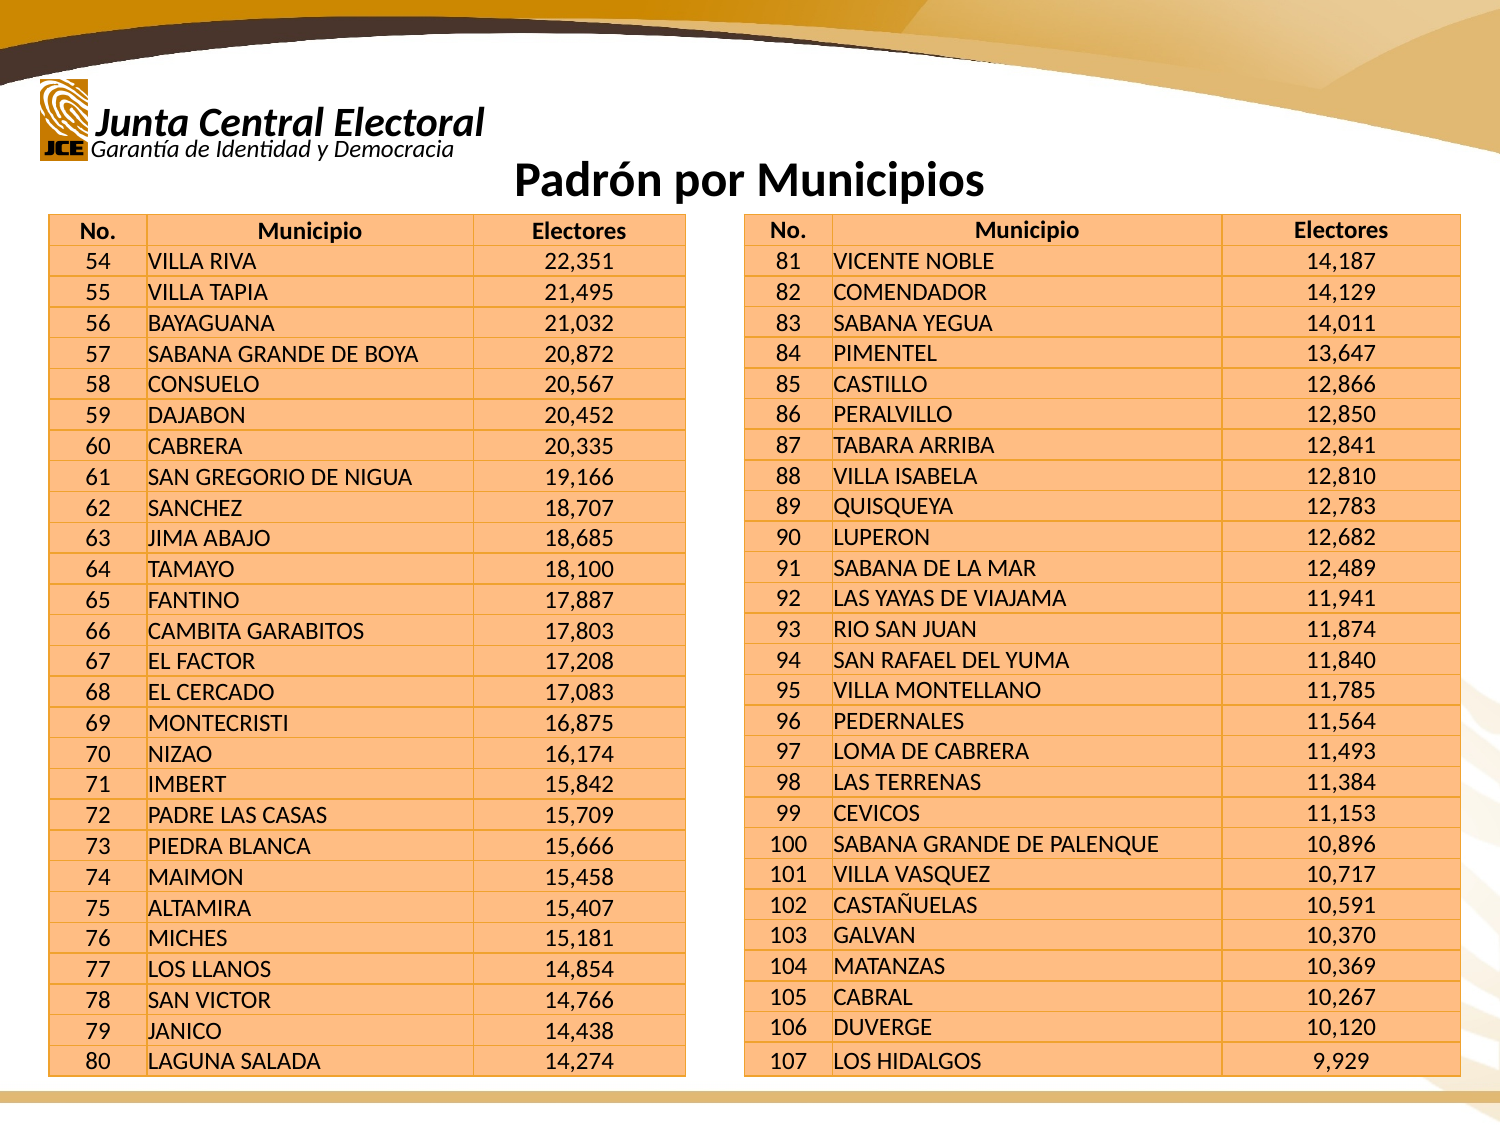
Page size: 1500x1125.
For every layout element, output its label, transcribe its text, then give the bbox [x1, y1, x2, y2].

table_cell 58 [50, 369, 146, 398]
table_cell MAIMON [148, 861, 473, 891]
table_cell 11,874 [1223, 614, 1460, 643]
table_cell 10,120 [1223, 1012, 1460, 1041]
table_cell LAGUNA SALADA [148, 1046, 473, 1075]
table_cell 95 [745, 675, 832, 704]
table_cell 102 [745, 890, 832, 919]
table_cell 18,685 [474, 523, 685, 552]
table_cell MATANZAS [833, 951, 1221, 980]
table_cell SAN RAFAEL DEL YUMA [833, 644, 1221, 674]
table_cell 20,567 [474, 369, 685, 398]
table_cell MONTECRISTI [148, 708, 473, 737]
table_cell LAS TERRENAS [833, 767, 1221, 796]
table_header No. [50, 215, 146, 245]
table_cell 20,335 [474, 431, 685, 460]
table_cell 104 [745, 951, 832, 980]
table_cell 10,717 [1223, 859, 1460, 888]
table_header No. [745, 215, 832, 245]
table_cell NIZAO [148, 738, 473, 768]
table_cell 14,129 [1223, 277, 1460, 306]
table_cell DUVERGE [833, 1012, 1221, 1041]
table_cell CEVICOS [833, 798, 1221, 827]
table_cell 20,452 [474, 400, 685, 429]
table_cell GALVAN [833, 920, 1221, 949]
table_cell 97 [745, 736, 832, 766]
table_cell 99 [745, 798, 832, 827]
table_cell 18,100 [474, 554, 685, 583]
table_cell 12,841 [1223, 430, 1460, 459]
table_cell 103 [745, 920, 832, 949]
table_header Electores [1223, 215, 1460, 245]
table_cell 12,682 [1223, 522, 1460, 551]
table_cell 62 [50, 492, 146, 522]
table_cell 71 [50, 769, 146, 798]
table_cell PERALVILLO [833, 399, 1221, 428]
table_cell EL CERCADO [148, 677, 473, 706]
table_cell 67 [50, 646, 146, 675]
table_cell 85 [745, 369, 832, 398]
table_cell JIMA ABAJO [148, 523, 473, 552]
table_cell 57 [50, 338, 146, 368]
table_cell 59 [50, 400, 146, 429]
table_cell LUPERON [833, 522, 1221, 551]
table_cell 11,785 [1223, 675, 1460, 704]
table_cell 19,166 [474, 461, 685, 491]
table_cell VILLA RIVA [148, 246, 473, 275]
table_cell COMENDADOR [833, 277, 1221, 306]
table_cell MICHES [148, 923, 473, 952]
table_cell 15,842 [474, 769, 685, 798]
table_cell PADRE LAS CASAS [148, 800, 473, 829]
table_cell LAS YAYAS DE VIAJAMA [833, 583, 1221, 612]
table_cell 15,181 [474, 923, 685, 952]
table_cell SABANA DE LA MAR [833, 552, 1221, 582]
table_cell 80 [50, 1046, 146, 1075]
table_cell 89 [745, 491, 832, 520]
table_cell 14,854 [474, 954, 685, 983]
table_cell VICENTE NOBLE [833, 246, 1221, 275]
table_cell ALTAMIRA [148, 892, 473, 922]
table_cell PIMENTEL [833, 338, 1221, 367]
table_cell LOMA DE CABRERA [833, 736, 1221, 766]
table_cell 12,866 [1223, 369, 1460, 398]
table_cell 11,564 [1223, 706, 1460, 735]
table_cell 18,707 [474, 492, 685, 522]
table_cell 15,458 [474, 861, 685, 891]
table_cell SAN VICTOR [148, 985, 473, 1014]
table_cell 63 [50, 523, 146, 552]
table_cell CABRAL [833, 982, 1221, 1011]
table_cell 14,438 [474, 1015, 685, 1045]
table_cell 11,493 [1223, 736, 1460, 766]
table_cell 15,407 [474, 892, 685, 922]
table_cell 20,872 [474, 338, 685, 368]
table_cell 70 [50, 738, 146, 768]
picture [0, 0, 1500, 138]
table_cell 78 [50, 985, 146, 1014]
table_cell 74 [50, 861, 146, 891]
table_cell 55 [50, 277, 146, 306]
table_cell 10,896 [1223, 828, 1460, 858]
table_cell 87 [745, 430, 832, 459]
picture [0, 214, 1500, 1125]
table_cell EL FACTOR [148, 646, 473, 675]
table_cell 17,887 [474, 585, 685, 614]
table_cell SABANA GRANDE DE PALENQUE [833, 828, 1221, 858]
table_cell 94 [745, 644, 832, 674]
table_cell 86 [745, 399, 832, 428]
table_cell 100 [745, 828, 832, 858]
table_cell RIO SAN JUAN [833, 614, 1221, 643]
table_cell 54 [50, 246, 146, 275]
table_cell 12,810 [1223, 461, 1460, 490]
table_cell 66 [50, 615, 146, 645]
table_cell 17,208 [474, 646, 685, 675]
table_cell 11,840 [1223, 644, 1460, 674]
table_cell 14,011 [1223, 307, 1460, 336]
table_cell 105 [745, 982, 832, 1011]
table_cell DAJABON [148, 400, 473, 429]
table_cell FANTINO [148, 585, 473, 614]
table_cell 82 [745, 277, 832, 306]
table_cell 11,384 [1223, 767, 1460, 796]
table_cell CABRERA [148, 431, 473, 460]
table_cell SANCHEZ [148, 492, 473, 522]
table_cell SABANA YEGUA [833, 307, 1221, 336]
table_header Municipio [148, 215, 473, 245]
table_cell LOS LLANOS [148, 954, 473, 983]
table_cell VILLA VASQUEZ [833, 859, 1221, 888]
table_header Electores [474, 215, 685, 245]
table_cell 69 [50, 708, 146, 737]
table_cell 12,489 [1223, 552, 1460, 582]
table_cell 10,267 [1223, 982, 1460, 1011]
table_cell VILLA TAPIA [148, 277, 473, 306]
table_cell 92 [745, 583, 832, 612]
table_cell 10,370 [1223, 920, 1460, 949]
table_cell 73 [50, 831, 146, 860]
table_cell PIEDRA BLANCA [148, 831, 473, 860]
table_cell 84 [745, 338, 832, 367]
table_cell 107 [745, 1043, 832, 1075]
table_cell PEDERNALES [833, 706, 1221, 735]
table_cell SABANA GRANDE DE BOYA [148, 338, 473, 368]
table_cell 9,929 [1223, 1043, 1460, 1075]
table_cell VILLA ISABELA [833, 461, 1221, 490]
table_cell 98 [745, 767, 832, 796]
table_cell CAMBITA GARABITOS [148, 615, 473, 645]
table_cell 17,803 [474, 615, 685, 645]
table_cell VILLA MONTELLANO [833, 675, 1221, 704]
table_cell 14,274 [474, 1046, 685, 1075]
table_cell 90 [745, 522, 832, 551]
table_header Municipio [833, 215, 1221, 245]
table_cell CASTILLO [833, 369, 1221, 398]
table_cell 75 [50, 892, 146, 922]
table_cell 12,850 [1223, 399, 1460, 428]
table_cell 106 [745, 1012, 832, 1041]
table_cell CONSUELO [148, 369, 473, 398]
table_cell 11,153 [1223, 798, 1460, 827]
table_cell 56 [50, 308, 146, 337]
table_cell QUISQUEYA [833, 491, 1221, 520]
table_cell 60 [50, 431, 146, 460]
table_cell 16,174 [474, 738, 685, 768]
table_cell 17,083 [474, 677, 685, 706]
table_cell 14,766 [474, 985, 685, 1014]
table_cell 13,647 [1223, 338, 1460, 367]
table_cell 88 [745, 461, 832, 490]
table_cell 96 [745, 706, 832, 735]
table_cell BAYAGUANA [148, 308, 473, 337]
table_cell 22,351 [474, 246, 685, 275]
table_cell IMBERT [148, 769, 473, 798]
table_cell 64 [50, 554, 146, 583]
table_cell 79 [50, 1015, 146, 1045]
table_cell 93 [745, 614, 832, 643]
table_cell 14,187 [1223, 246, 1460, 275]
table_cell 15,709 [474, 800, 685, 829]
table_cell LOS HIDALGOS [833, 1043, 1221, 1075]
table_cell 72 [50, 800, 146, 829]
table_cell 65 [50, 585, 146, 614]
table_cell 61 [50, 461, 146, 491]
table_cell 83 [745, 307, 832, 336]
table_cell TABARA ARRIBA [833, 430, 1221, 459]
table_cell 101 [745, 859, 832, 888]
table_cell 10,591 [1223, 890, 1460, 919]
table_cell 91 [745, 552, 832, 582]
table_cell 81 [745, 246, 832, 275]
table_cell 15,666 [474, 831, 685, 860]
table_cell TAMAYO [148, 554, 473, 583]
table_cell 68 [50, 677, 146, 706]
table_cell 21,032 [474, 308, 685, 337]
table_cell SAN GREGORIO DE NIGUA [148, 461, 473, 491]
table_cell 10,369 [1223, 951, 1460, 980]
table_cell 77 [50, 954, 146, 983]
text_box Padrón por Municipios [0, 138, 1500, 214]
table_cell 16,875 [474, 708, 685, 737]
table_cell 12,783 [1223, 491, 1460, 520]
table_cell JANICO [148, 1015, 473, 1045]
table_cell 76 [50, 923, 146, 952]
table_cell 21,495 [474, 277, 685, 306]
table_cell 11,941 [1223, 583, 1460, 612]
table_cell CASTAÑUELAS [833, 890, 1221, 919]
